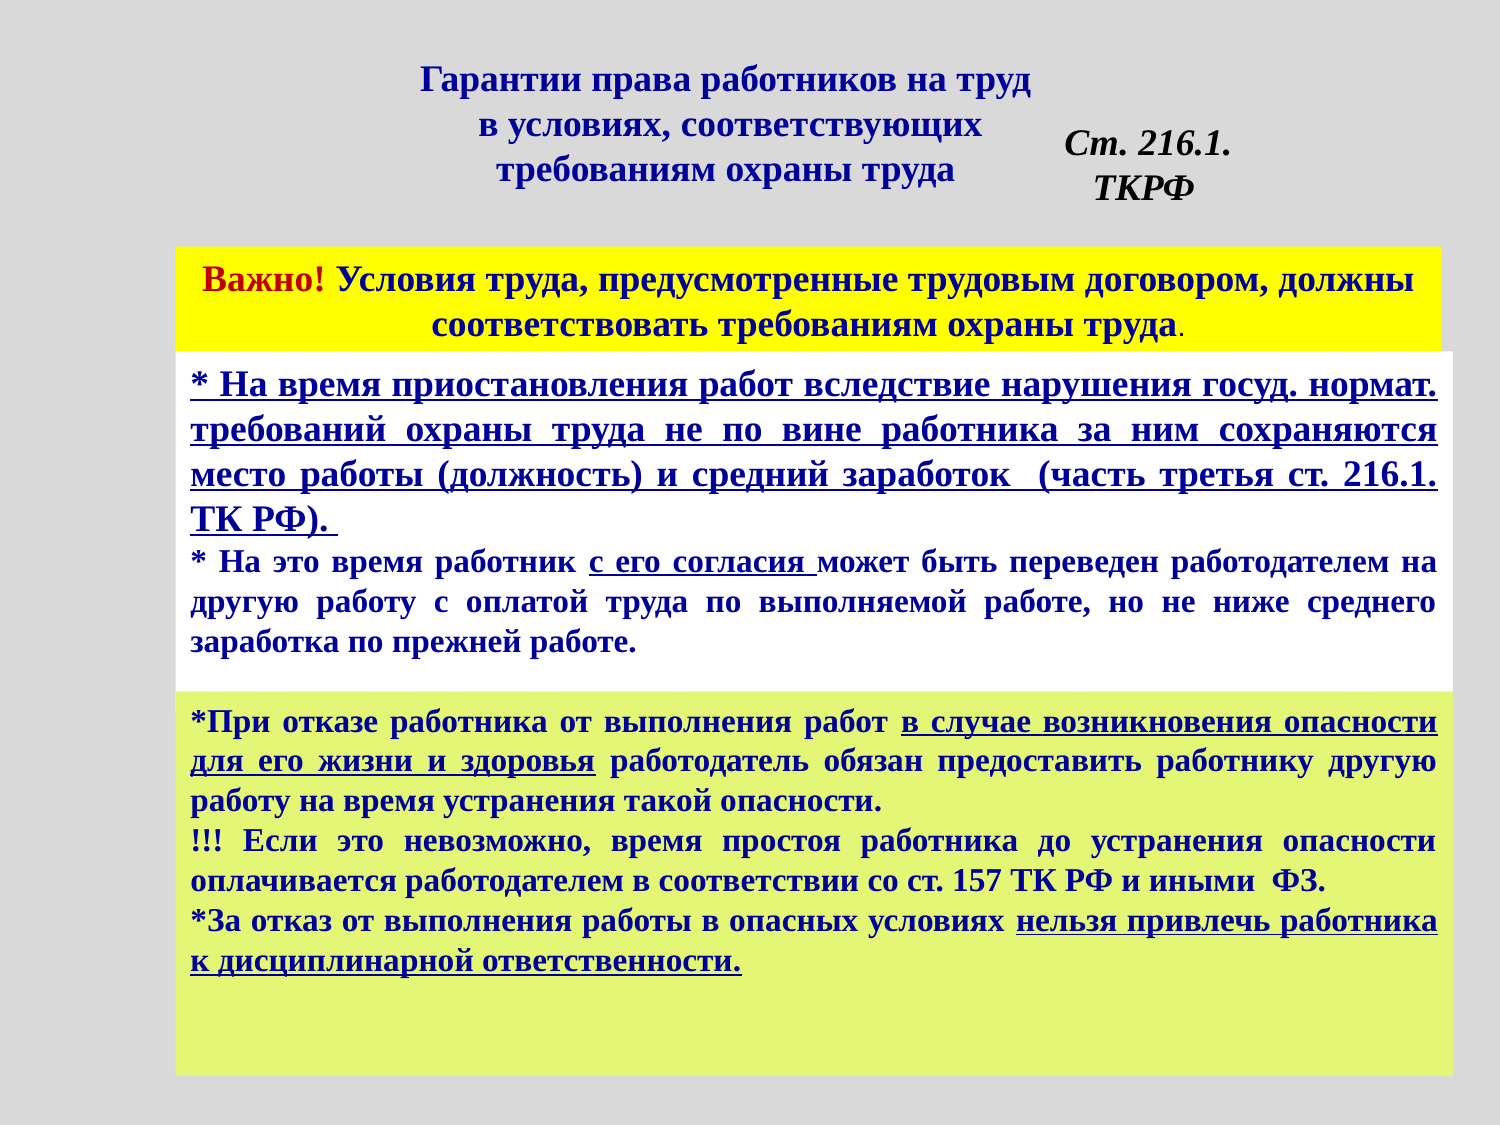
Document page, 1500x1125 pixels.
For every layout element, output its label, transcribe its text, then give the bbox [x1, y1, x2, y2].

text_box * На время приостановления работ вследствие нарушения госуд. нормат. требований охраны труда не по вине работника за ним сохраняются место работы (должность) и средний заработок (часть третья ст. 216.1. ТК РФ). * На это время работник с его согласия может быть переведен работодателем на другую работу с оплатой труда по выполняемой работе, но не ниже среднего заработка по прежней работе. [175, 351, 1453, 691]
text_box Ст. 216.1. ТКРФ [1007, 70, 1290, 215]
text_box Гарантии права работников на труд в условиях, соответствующих требованиям охраны труда [374, 46, 1077, 246]
text_box *При отказе работника от выполнения работ в случае возникновения опасности для его жизни и здоровья работодатель обязан предоставить работнику другую работу на время устранения такой опасности. !!! Если это невозможно, время простоя работника до устранения опасности оплачивается работодателем в соответствии со ст. 157 ТК РФ и иными ФЗ. *За отказ от выполнения работы в опасных условиях нельзя привлечь работника к дисциплинарной ответственности. [175, 691, 1453, 1076]
text_box Важно! Условия труда, предусмотренные трудовым договором, должны соответствовать требованиям охраны труда. [175, 246, 1442, 351]
